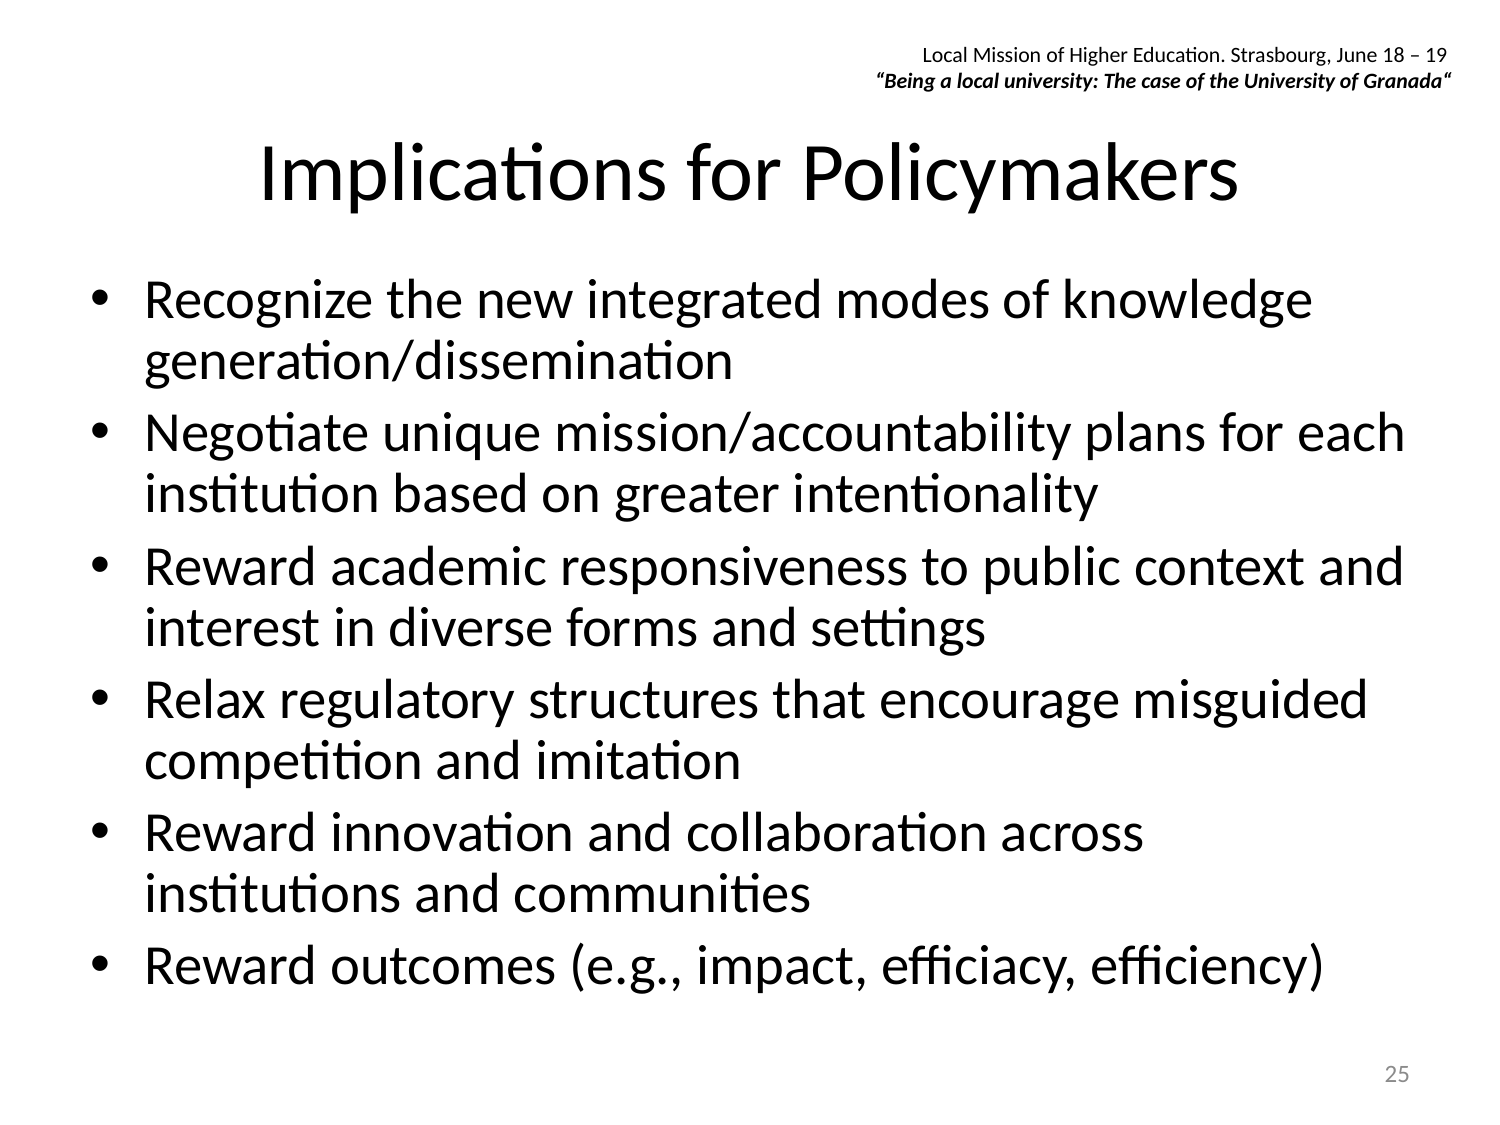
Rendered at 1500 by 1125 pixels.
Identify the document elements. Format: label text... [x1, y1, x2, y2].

slide_number 25 [1074, 1042, 1425, 1103]
list Recognize the new integrated modes of knowledge generation/dissemination Negotiate unique mission/accountability plans for each institution based on greater intentionality Reward academic responsiveness to public context and interest in diverse forms and settings Relax regulatory structures that encourage misguided competition and imitation Reward innovation and collaboration across institutions and communities Reward outcomes (e.g., impact, efficiacy, efficiency) [75, 262, 1425, 1005]
title Implications for Policymakers [75, 101, 1425, 233]
text_box Local Mission of Higher Education. Strasbourg, June 18 – 19 “Being a local university: The case of the University of Granada“ [70, 33, 1468, 101]
